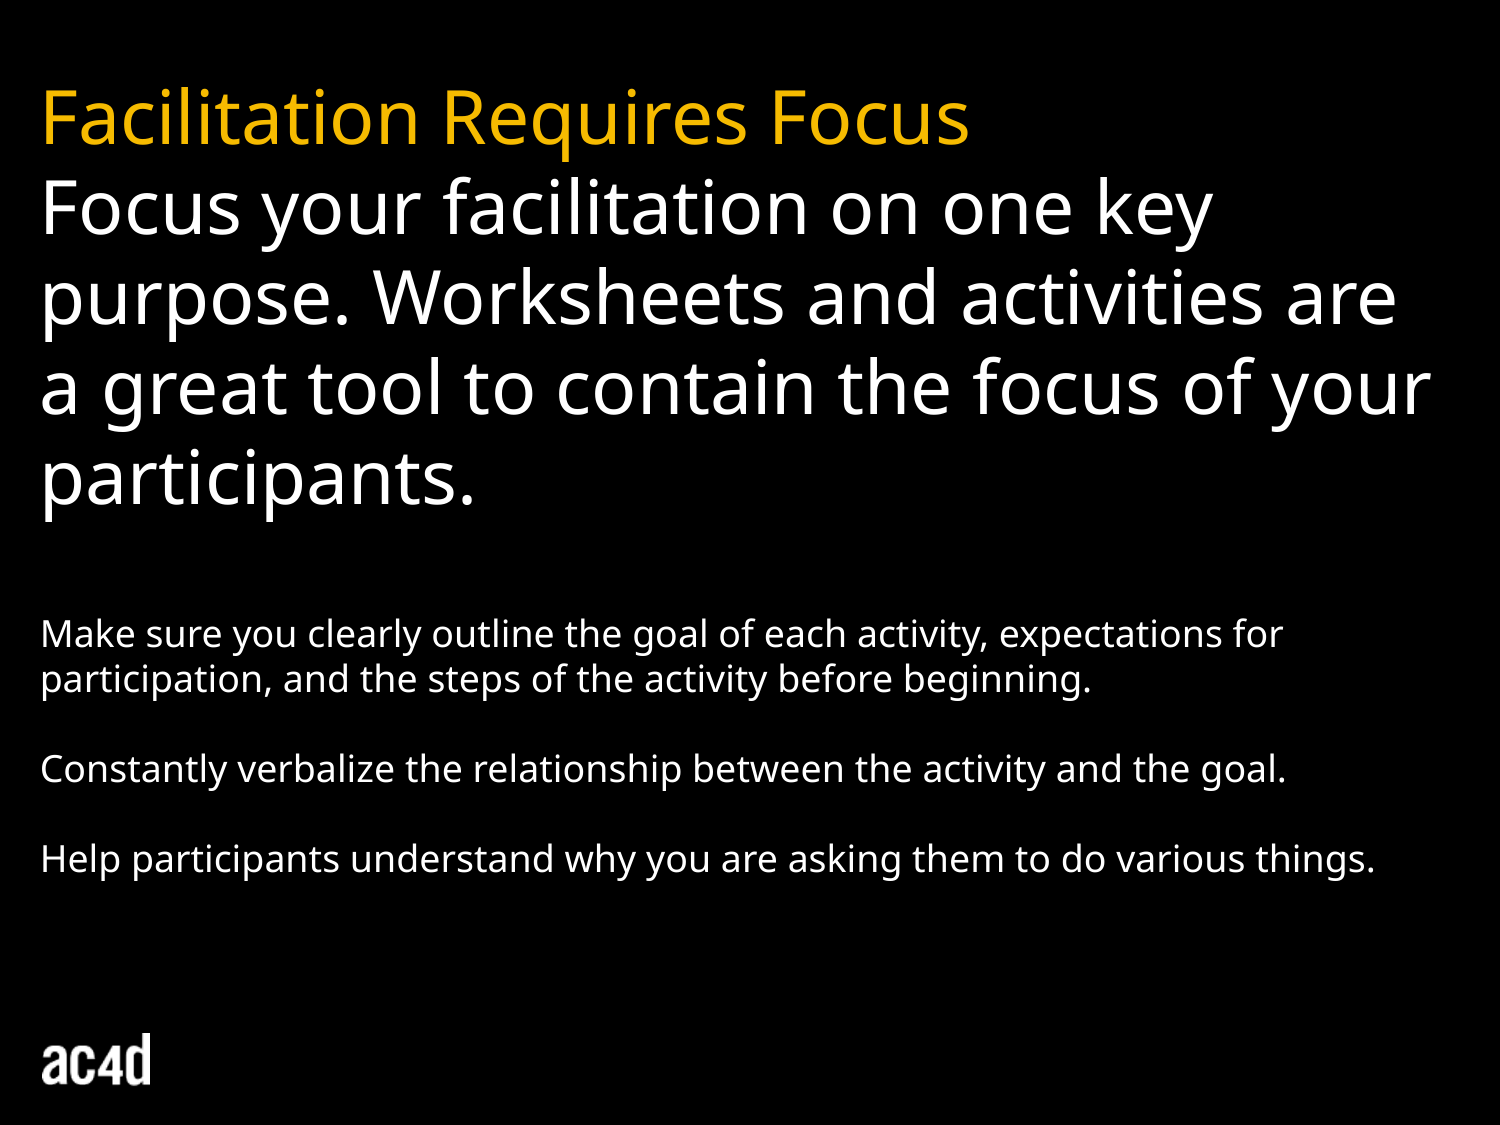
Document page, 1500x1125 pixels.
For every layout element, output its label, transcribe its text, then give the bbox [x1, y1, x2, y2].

text_box Facilitation Requires Focus Focus your facilitation on one key purpose. Worksheets and activities are a great tool to contain the focus of your participants. Make sure you clearly outline the goal of each activity, expectations for participation, and the steps of the activity before beginning. Constantly verbalize the relationship between the activity and the goal. Help participants understand why you are asking them to do various things. [24, 62, 1451, 229]
picture [42, 1033, 150, 1088]
